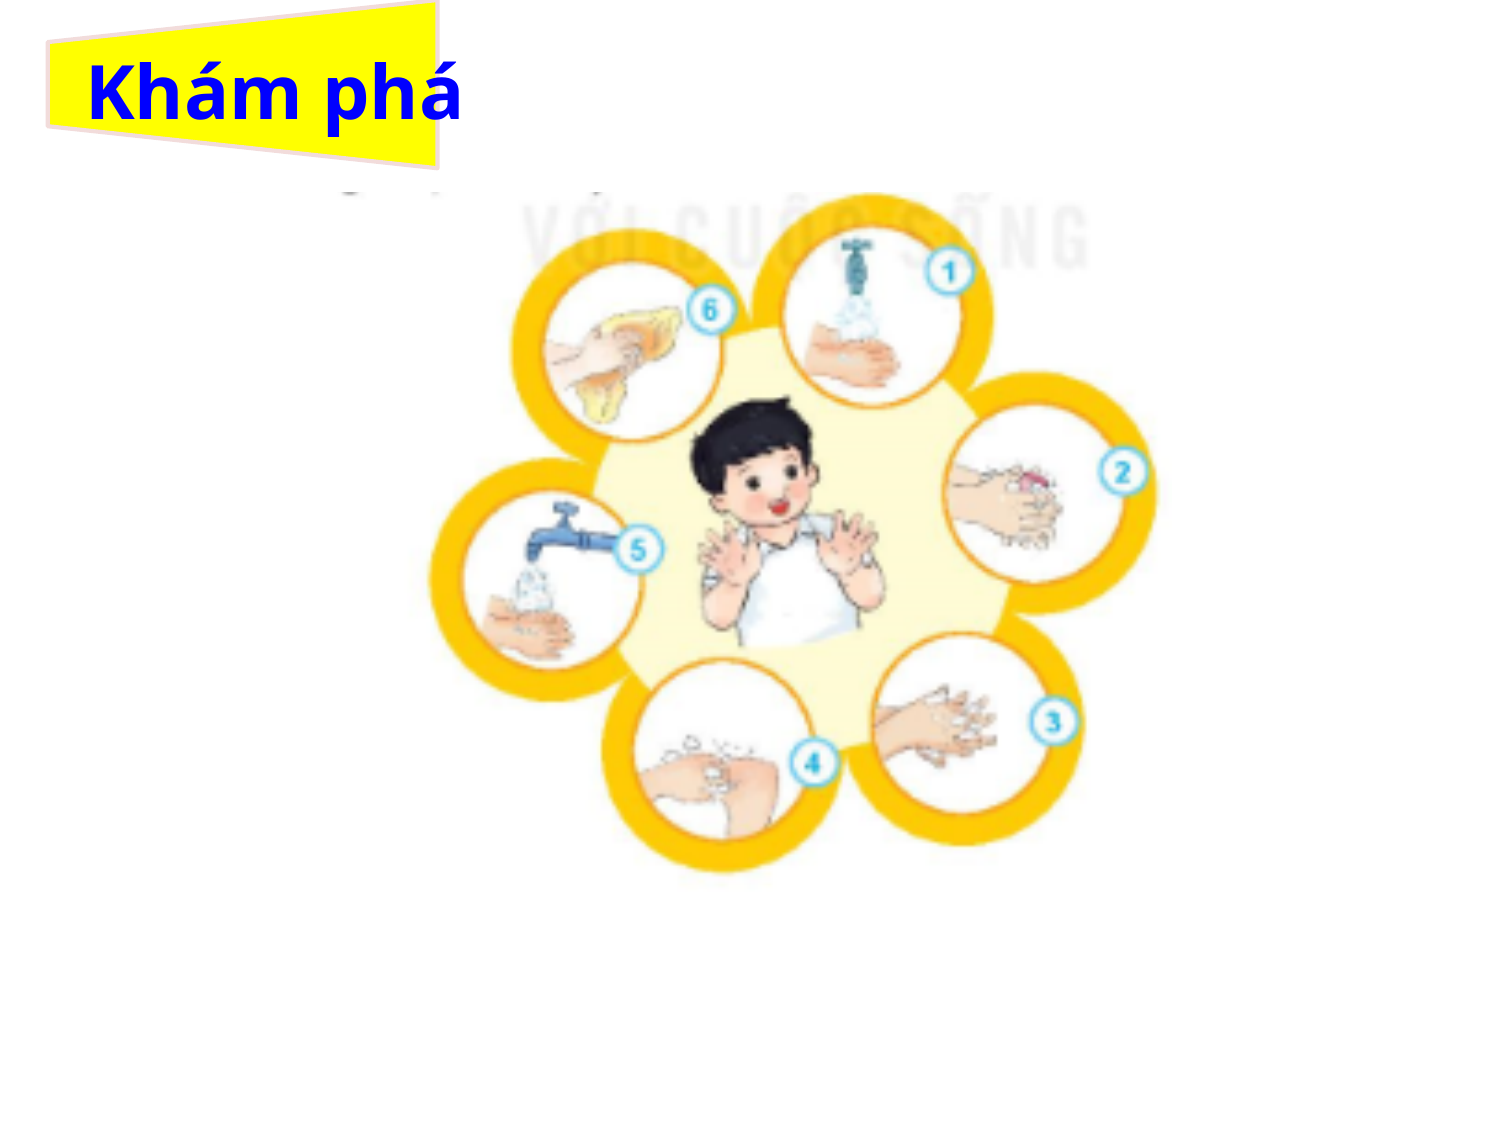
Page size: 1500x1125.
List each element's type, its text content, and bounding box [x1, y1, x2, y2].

title Khám phá [0, 0, 750, 188]
picture [222, 191, 1173, 951]
